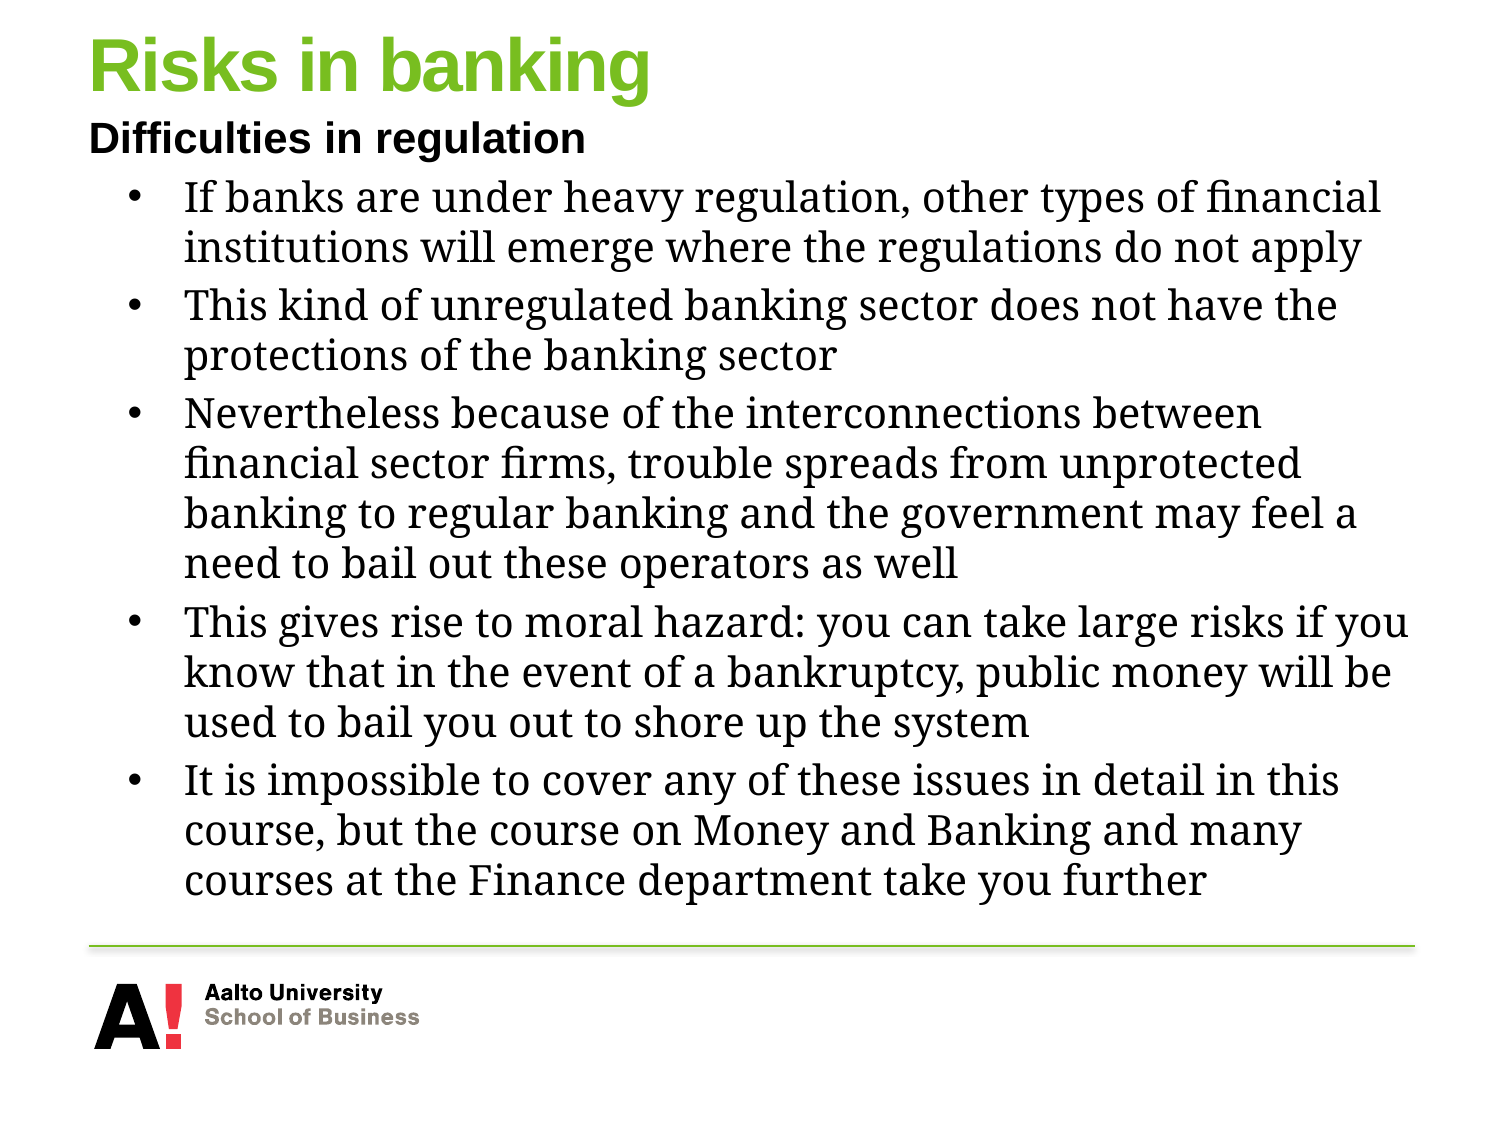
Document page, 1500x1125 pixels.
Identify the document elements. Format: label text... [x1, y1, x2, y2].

list Difficulties in regulation If banks are under heavy regulation, other types of financial institutions will emerge where the regulations do not apply This kind of unregulated banking sector does not have the protections of the banking sector Nevertheless because of the interconnections between financial sector firms, trouble spreads from unprotected banking to regular banking and the government may feel a need to bail out these operators as well This gives rise to moral hazard: you can take large risks if you know that in the event of a bankruptcy, public money will be used to bail you out to shore up the system It is impossible to cover any of these issues in detail in this course, but the course on Money and Banking and many courses at the Finance department take you further [88, 109, 1415, 950]
title Risks in banking [88, 30, 1415, 109]
